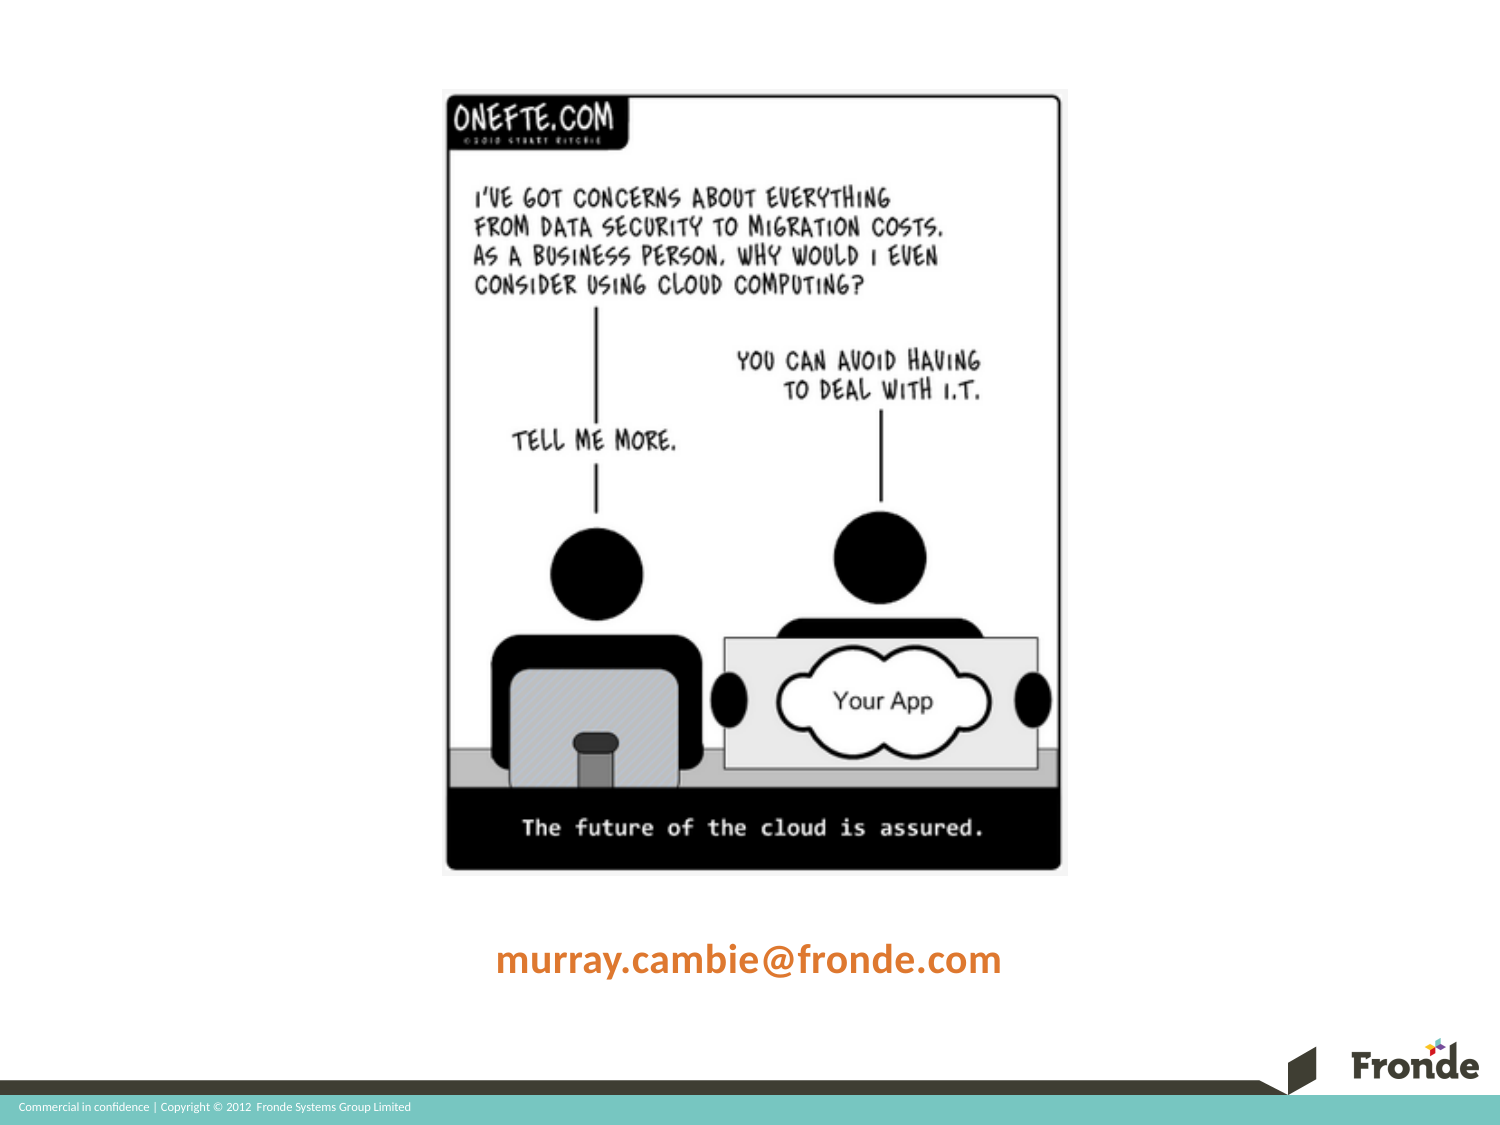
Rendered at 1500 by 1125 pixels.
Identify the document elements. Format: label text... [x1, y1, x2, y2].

text_box Commercial in confidence | Copyright © 2012 Fronde Systems Group Limited [3, 1083, 615, 1125]
text_box murray.cambie@fronde.com [480, 924, 1018, 990]
picture [0, 0, 1500, 1125]
